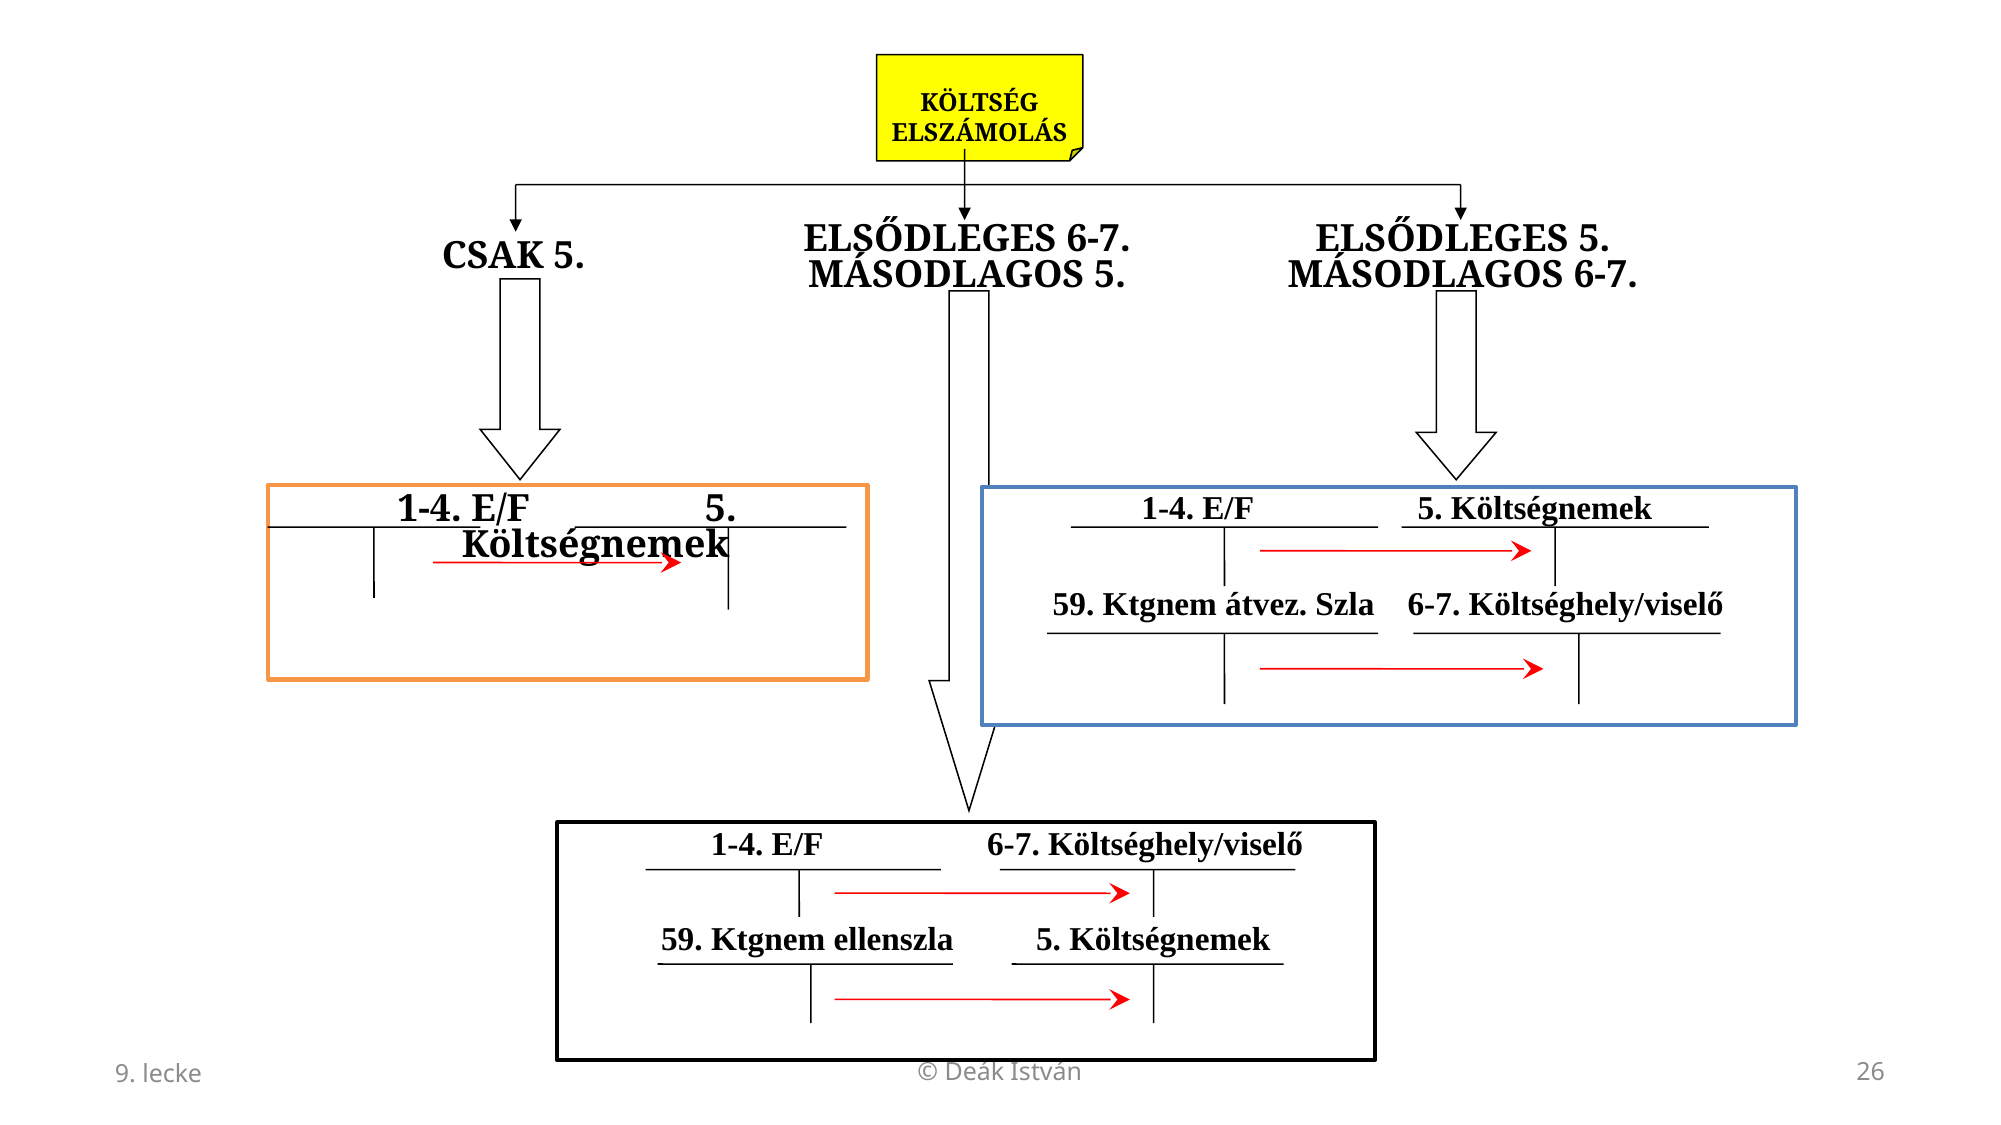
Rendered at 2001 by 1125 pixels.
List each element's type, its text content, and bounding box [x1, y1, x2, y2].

text_box KÖLTSÉG ELSZÁMOLÁS [876, 54, 1083, 161]
text_box [1416, 290, 1497, 480]
text_box 1-4. E/F 6-7. Költséghely/viselő 59. Ktgnem ellenszla 5. Költségnemek [555, 820, 1377, 1062]
text_box CSAK 5. [370, 232, 657, 283]
slide_number 9. lecke [99, 1042, 567, 1103]
footer © Deák István [683, 1062, 1317, 1103]
text_box [1454, 184, 1467, 221]
text_box [1510, 540, 1532, 562]
text_box [958, 185, 971, 221]
text_box [660, 552, 682, 573]
text_box 1-4. E/F 5. Költségnemek [266, 483, 870, 682]
text_box [929, 303, 995, 811]
text_box [1109, 882, 1130, 904]
text_box ELSŐDLEGES 5. MÁSODLAGOS 6-7. [1216, 215, 1710, 303]
text_box [509, 184, 522, 232]
text_box ELSŐDLEGES 6-7. MÁSODLAGOS 5. [732, 215, 1203, 303]
text_box [1522, 658, 1544, 680]
text_box [1109, 989, 1130, 1010]
slide_number 26 [1433, 1042, 1900, 1103]
text_box 1-4. E/F 5. Költségnemek 59. Ktgnem átvez. Szla 6-7. Költséghely/viselő [980, 485, 1798, 727]
text_box [480, 278, 560, 480]
